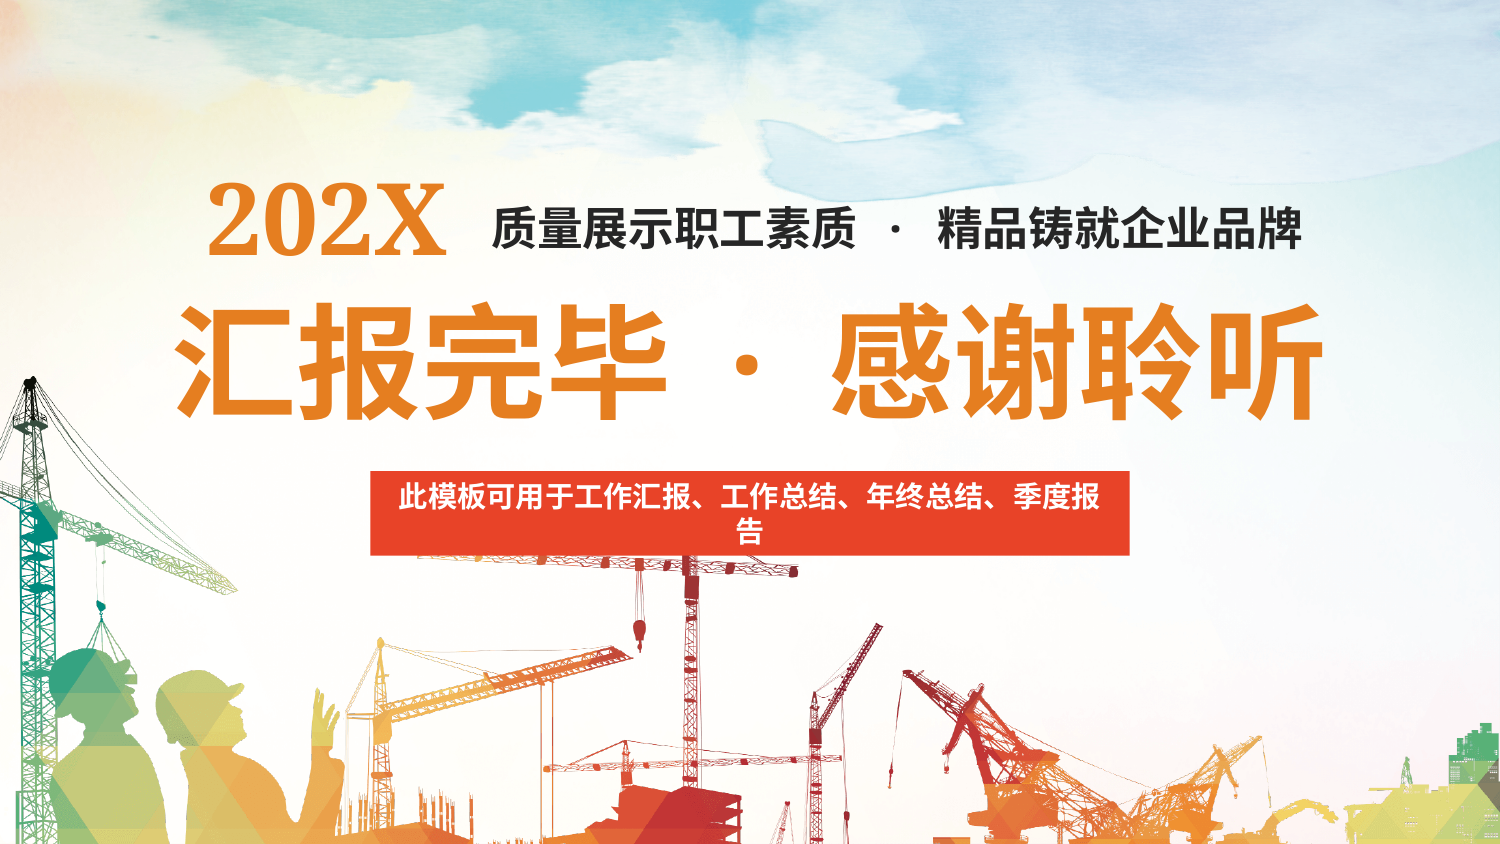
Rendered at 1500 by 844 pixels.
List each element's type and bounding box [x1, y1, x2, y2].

picture [0, 376, 1500, 844]
text_box [0, 0, 1500, 376]
